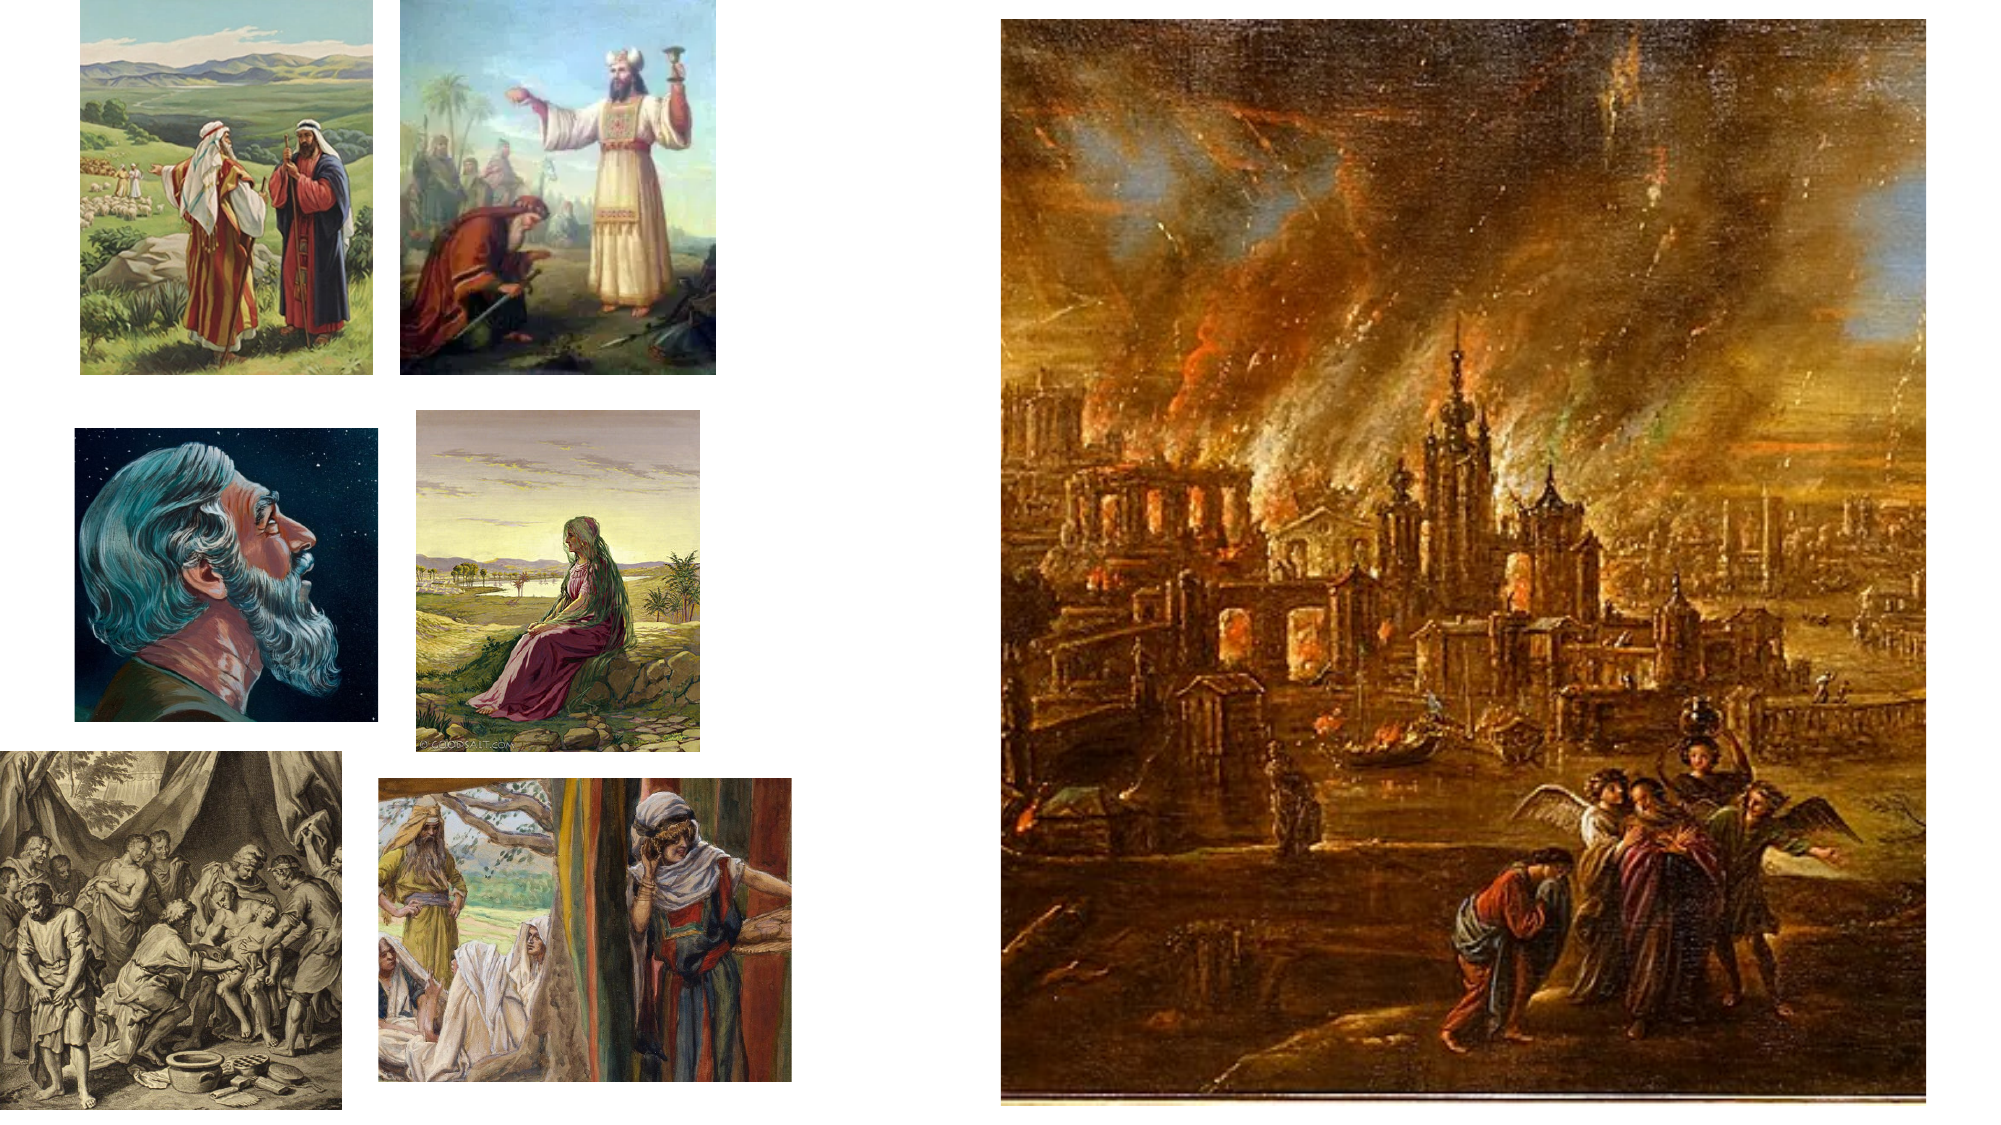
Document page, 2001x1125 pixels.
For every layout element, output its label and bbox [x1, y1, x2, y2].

picture [372, 476, 379, 485]
picture [80, 0, 373, 376]
picture [416, 410, 700, 752]
picture [74, 428, 379, 722]
picture [0, 751, 342, 1110]
picture [399, 0, 717, 376]
picture [1000, 18, 1927, 1107]
picture [378, 778, 792, 1083]
